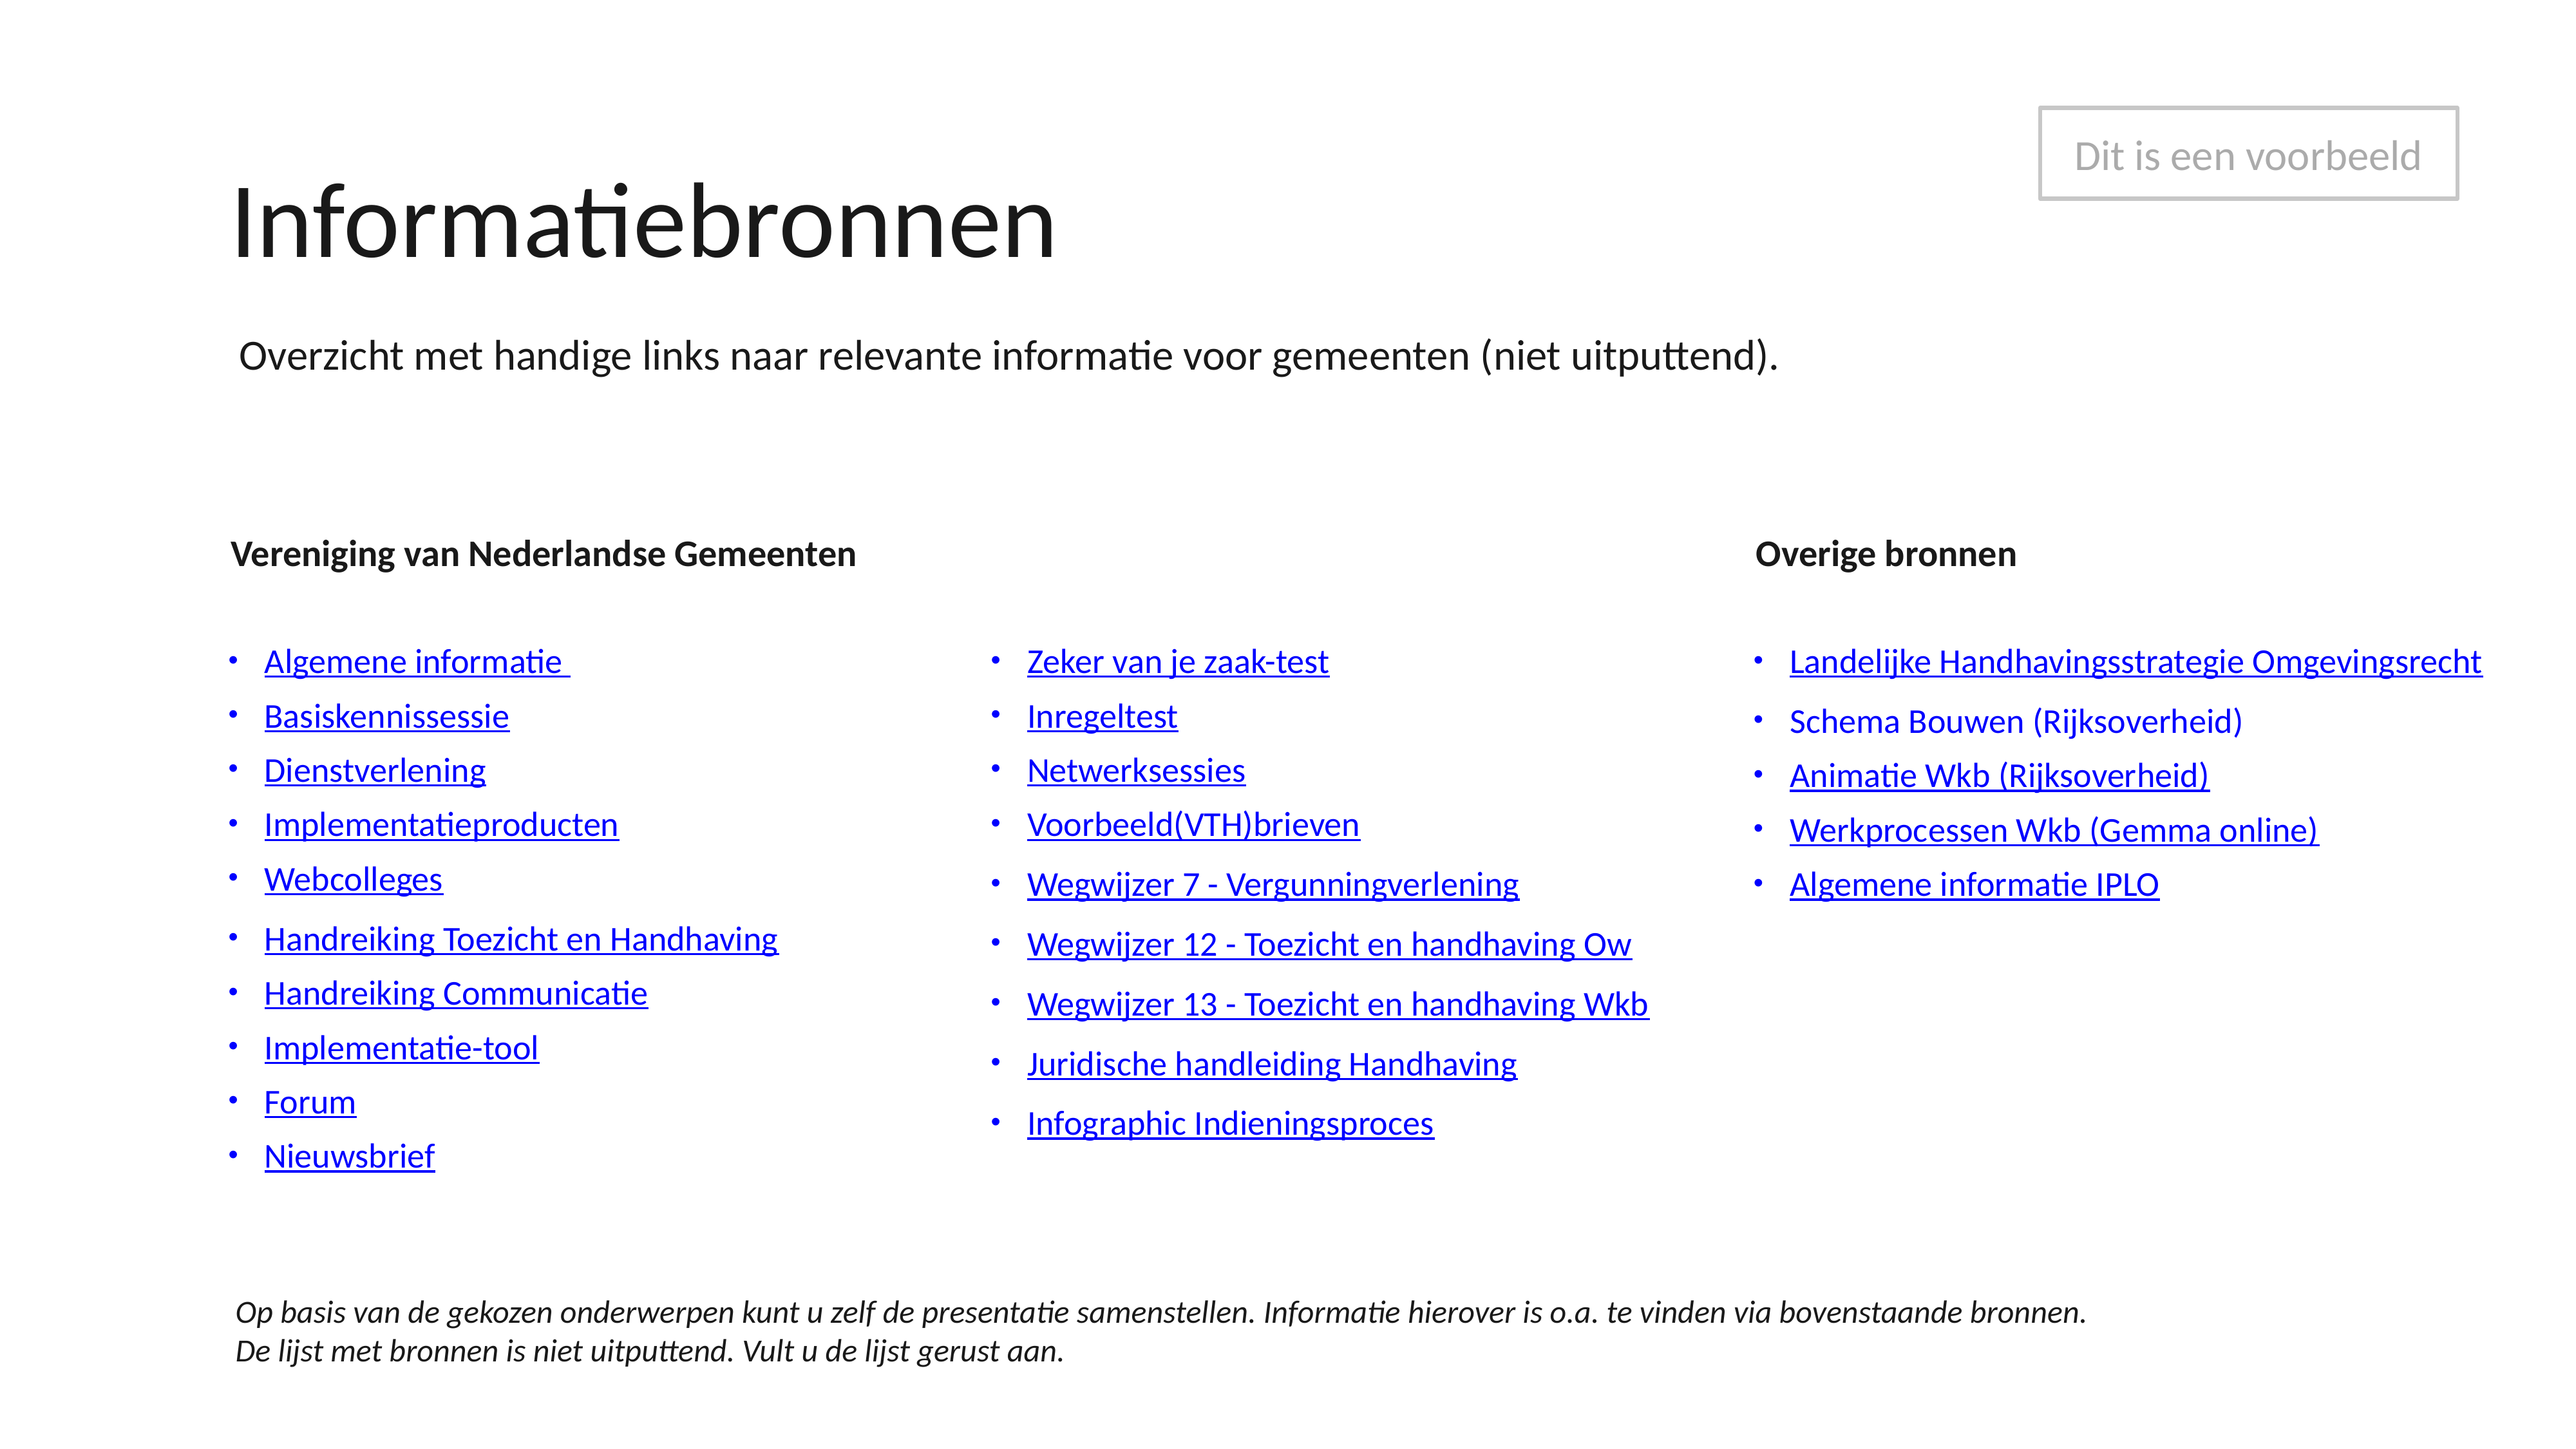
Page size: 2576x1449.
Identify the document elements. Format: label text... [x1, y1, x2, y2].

text_box Overige bronnen [1756, 528, 2468, 637]
text_box Op basis van de gekozen onderwerpen kunt u zelf de presentatie samenstellen. Informatie hierover is o.a. te vinden via bovenstaande bronnen. De lijst met bronnen is niet uitputtend. Vult u de lijst gerust aan. [235, 1291, 2466, 1386]
title Informatiebronnen [203, 122, 1984, 287]
text_box Overzicht met handige links naar relevante informatie voor gemeenten (niet uitputtend). [239, 327, 2410, 489]
text_box Vereniging van Nederlandse Gemeenten [231, 528, 943, 605]
text_box Dit is een voorbeeld [2040, 108, 2458, 199]
list Algemene informatie Basiskennissessie Dienstverlening Implementatieproducten Webcolleges Handreiking Toezicht en Handhaving Handreiking Communicatie Implementatie-tool Forum Nieuwsbrief Zeker van je zaak-test Inregeltest Netwerksessies Voorbeeld(VTH)brieven Wegwijzer 7 - Vergunningverlening Wegwijzer 12 - Toezicht en handhaving Ow Wegwijzer 13 - Toezicht en handhaving Wkb Juridische handleiding Handhaving Infographic Indieningsproces Landelijke Handhavingsstrategie Omgevingsrecht Schema Bouwen (Rijksoverheid) Animatie Wkb (Rijksoverheid) Werkprocessen Wkb (Gemma online) Algemene informatie IPLO [202, 599, 2515, 1203]
